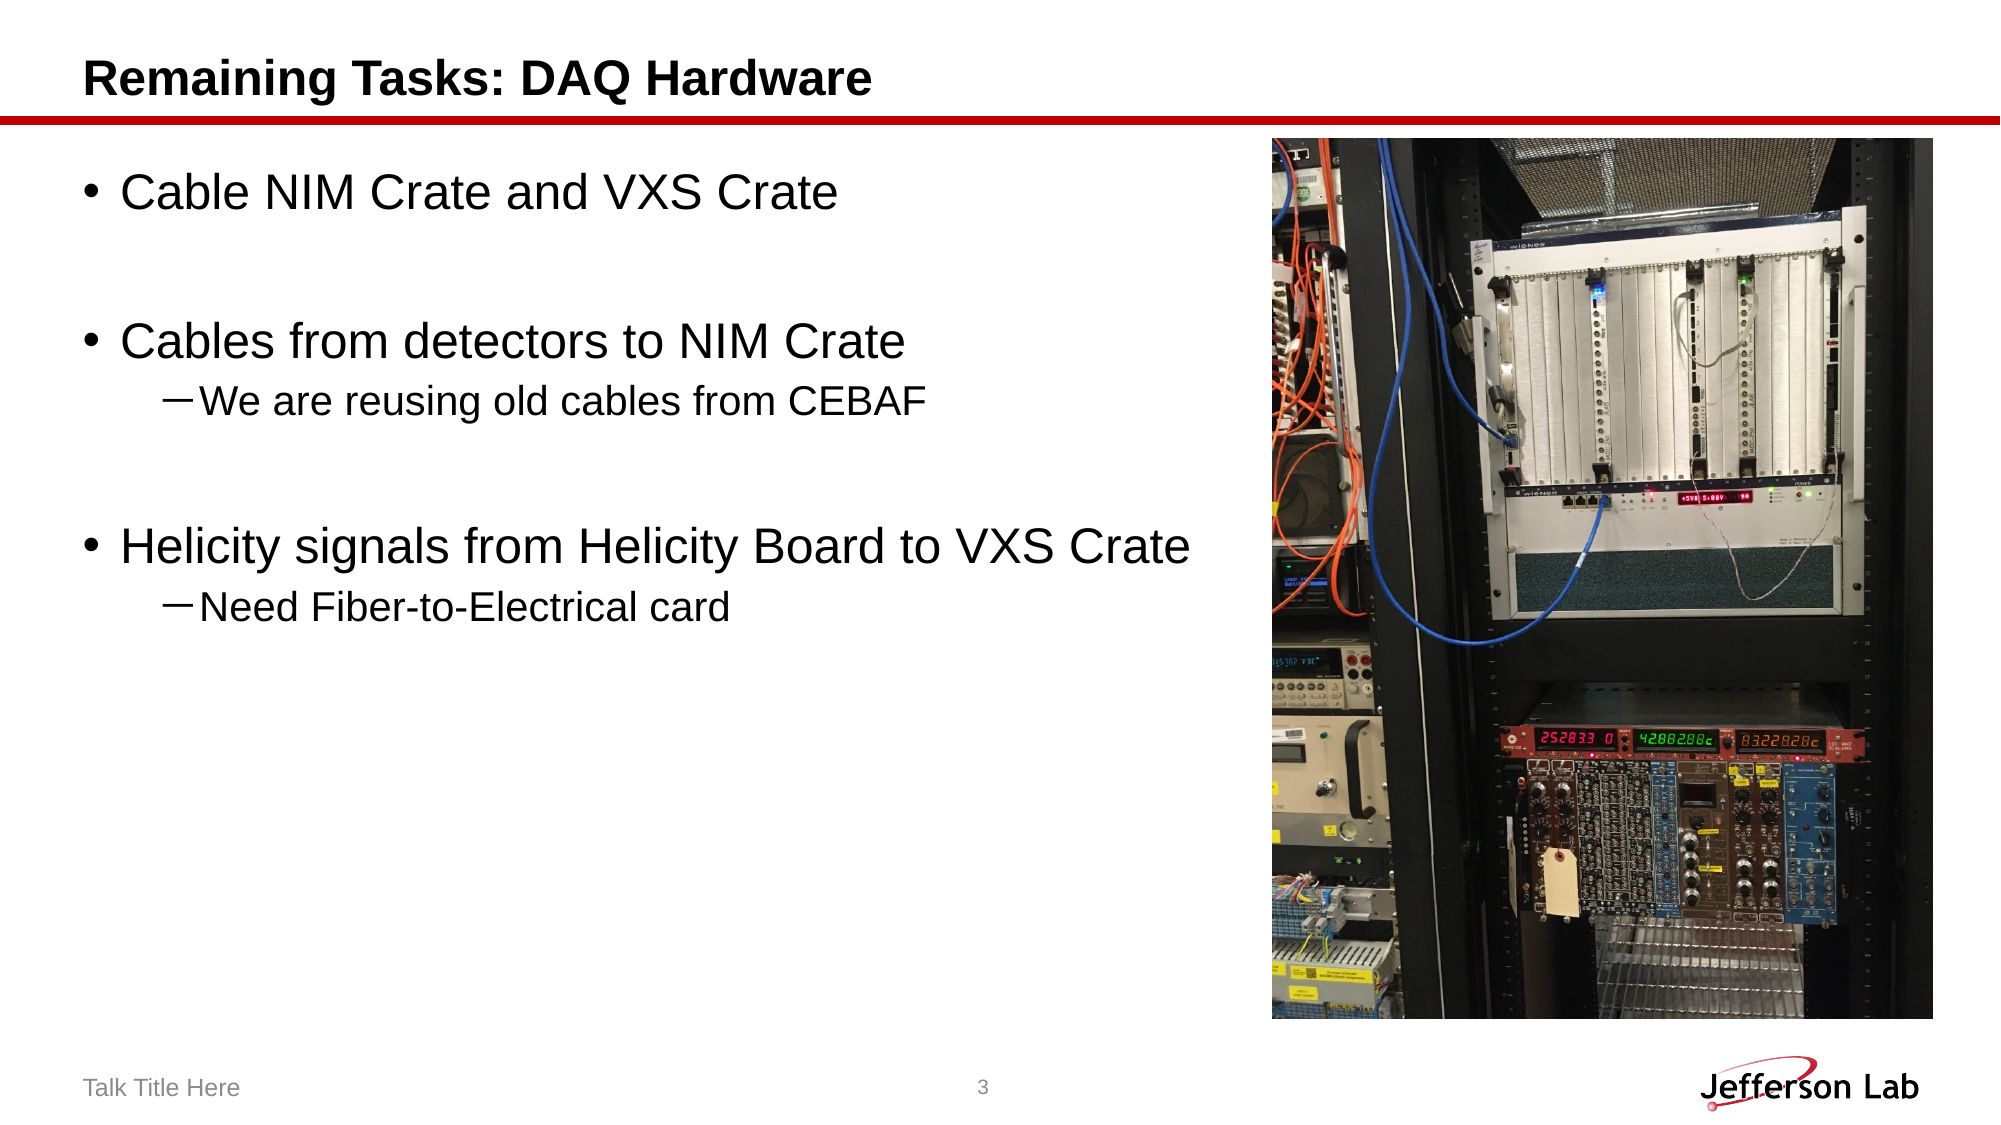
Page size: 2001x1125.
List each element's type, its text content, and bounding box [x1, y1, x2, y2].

title Remaining Tasks: DAQ Hardware [67, 39, 1919, 120]
picture [1272, 138, 1933, 1019]
slide_number 3 [924, 1060, 1042, 1111]
picture [1698, 1047, 1933, 1124]
footer Talk Title Here [67, 1060, 925, 1112]
list Cable NIM Crate and VXS Crate Cables from detectors to NIM Crate We are reusing old cables from CEBAF Helicity signals from Helicity Board to VXS Crate Need Fiber-to-Electrical card [67, 158, 1919, 1042]
